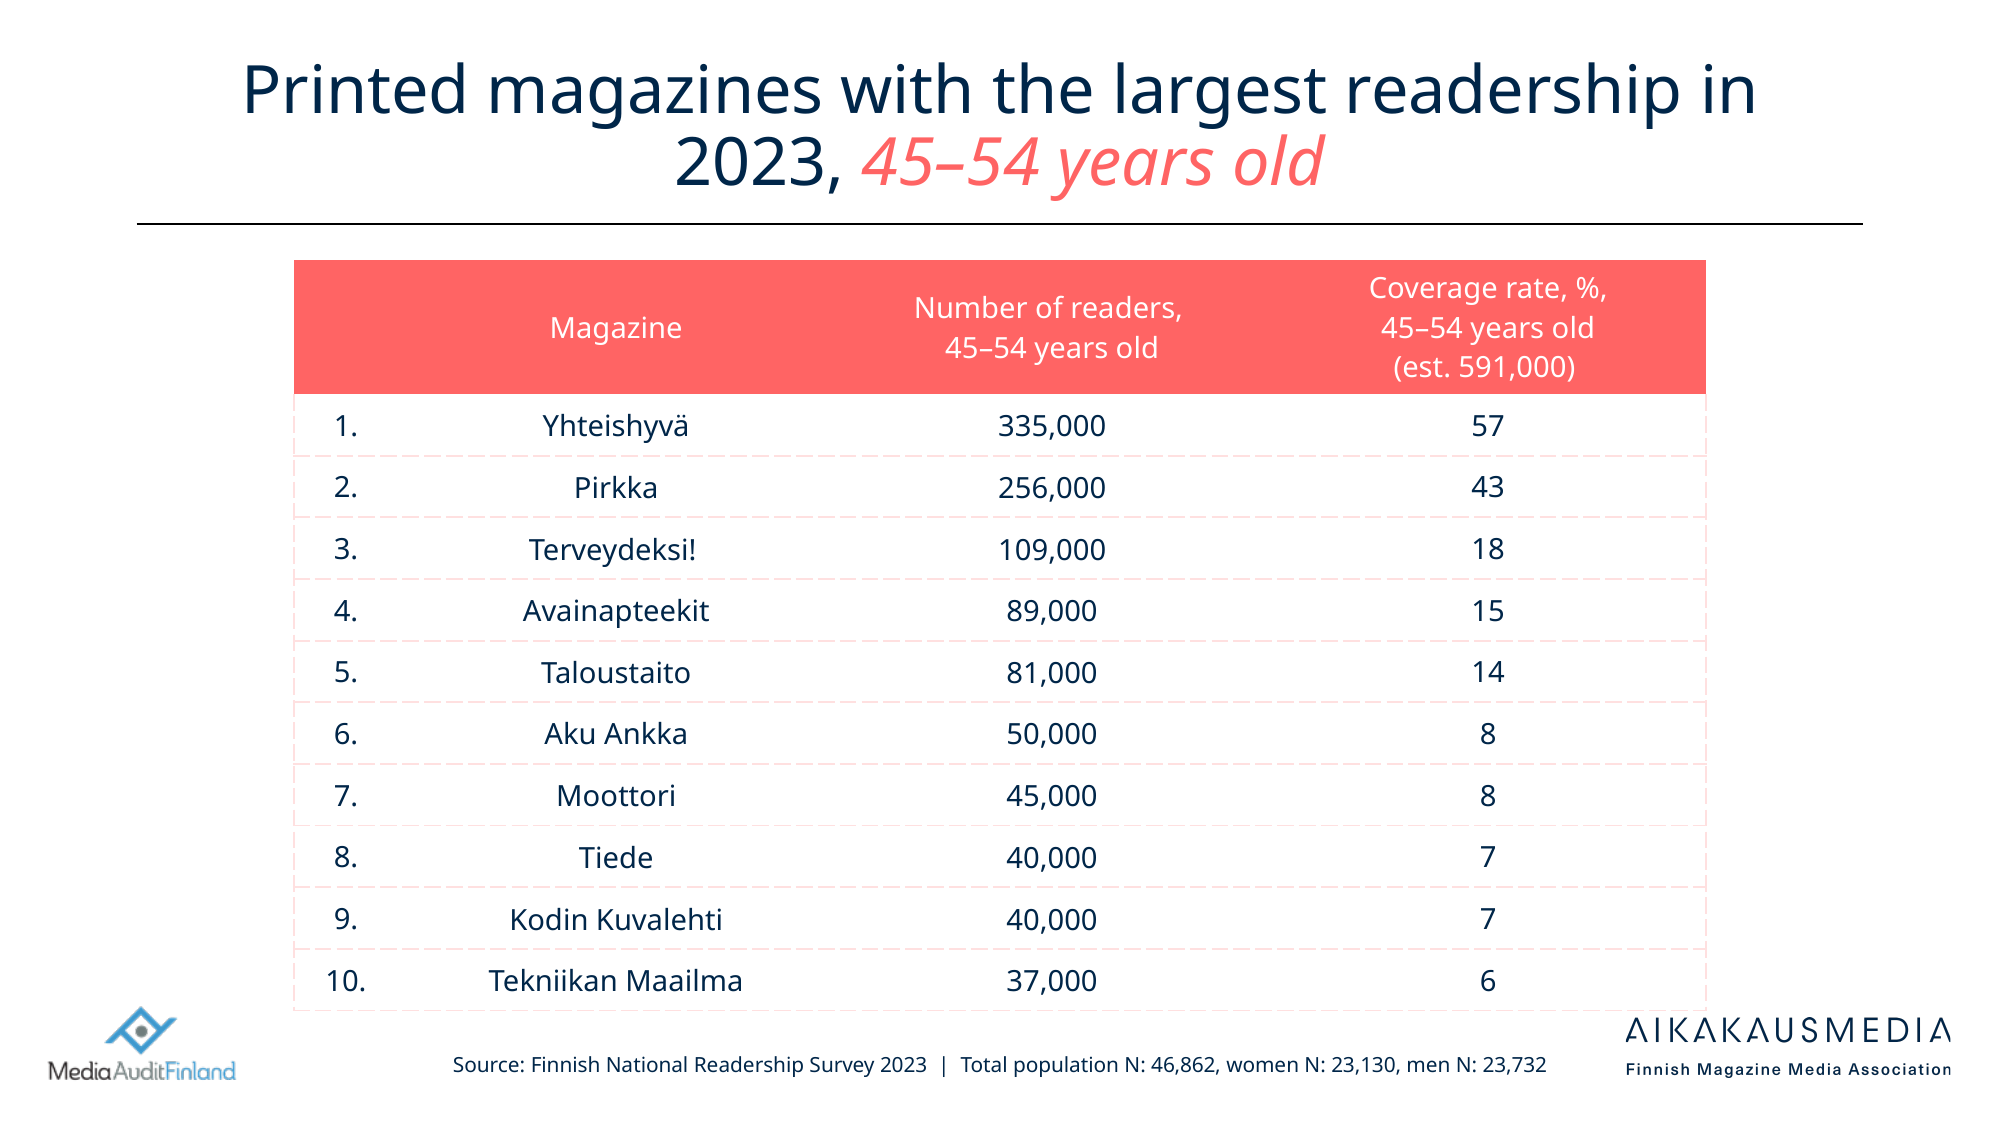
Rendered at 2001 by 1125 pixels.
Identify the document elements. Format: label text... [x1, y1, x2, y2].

table_cell 4. [294, 579, 398, 641]
table_cell Aku Ankka [398, 702, 834, 764]
table_cell 89,000 [834, 579, 1270, 641]
table_cell 81,000 [834, 641, 1270, 702]
table_cell 8 [1270, 702, 1706, 764]
table_cell Pirkka [398, 456, 834, 517]
picture [32, 995, 250, 1097]
table_cell 6 [1270, 949, 1706, 1011]
table_cell 7 [1270, 887, 1706, 949]
table_cell 6. [294, 702, 398, 764]
table_cell Tekniikan Maailma [398, 949, 834, 1011]
table_cell 15 [1270, 579, 1706, 641]
text_box Source: Finnish National Readership Survey 2023 | Total population N: 46,862, women N: 23,130, men N: 23,732 [438, 1044, 1562, 1085]
table_cell 5. [294, 641, 398, 702]
table_cell 335,000 [834, 394, 1270, 456]
table_header Number of readers, 45–54 years old [834, 260, 1270, 394]
table_cell 2. [294, 456, 398, 517]
table_cell 14 [1270, 641, 1706, 702]
table_cell 45,000 [834, 764, 1270, 826]
table_cell 109,000 [834, 517, 1270, 579]
table_cell 50,000 [834, 702, 1270, 764]
table_cell Kodin Kuvalehti [398, 887, 834, 949]
table_cell Tiede [398, 826, 834, 887]
table_cell 256,000 [834, 456, 1270, 517]
table_header Coverage rate, %, 45–54 years old (est. 591,000) [1270, 260, 1706, 394]
table_cell 40,000 [834, 826, 1270, 887]
table_cell 40,000 [834, 887, 1270, 949]
table_cell 1. [294, 394, 398, 456]
table_cell 43 [1270, 456, 1706, 517]
table_cell 3. [294, 517, 398, 579]
table_cell Terveydeksi! [398, 517, 834, 579]
table_cell 18 [1270, 517, 1706, 579]
table_header [294, 260, 398, 394]
table_cell 7. [294, 764, 398, 826]
table_cell Taloustaito [398, 641, 834, 702]
table_cell 37,000 [834, 949, 1270, 1011]
table_cell Yhteishyvä [398, 394, 834, 456]
table_cell 9. [294, 887, 398, 949]
table_cell 7 [1270, 826, 1706, 887]
table_cell 57 [1270, 394, 1706, 456]
table_cell 8. [294, 826, 398, 887]
table_cell 10. [294, 949, 398, 1011]
title Printed magazines with the largest readership in 2023, 45–54 years old [137, 47, 1863, 208]
table_cell 8 [1270, 764, 1706, 826]
table_cell Avainapteekit [398, 579, 834, 641]
table_header Magazine [398, 260, 834, 394]
table_cell Moottori [398, 764, 834, 826]
